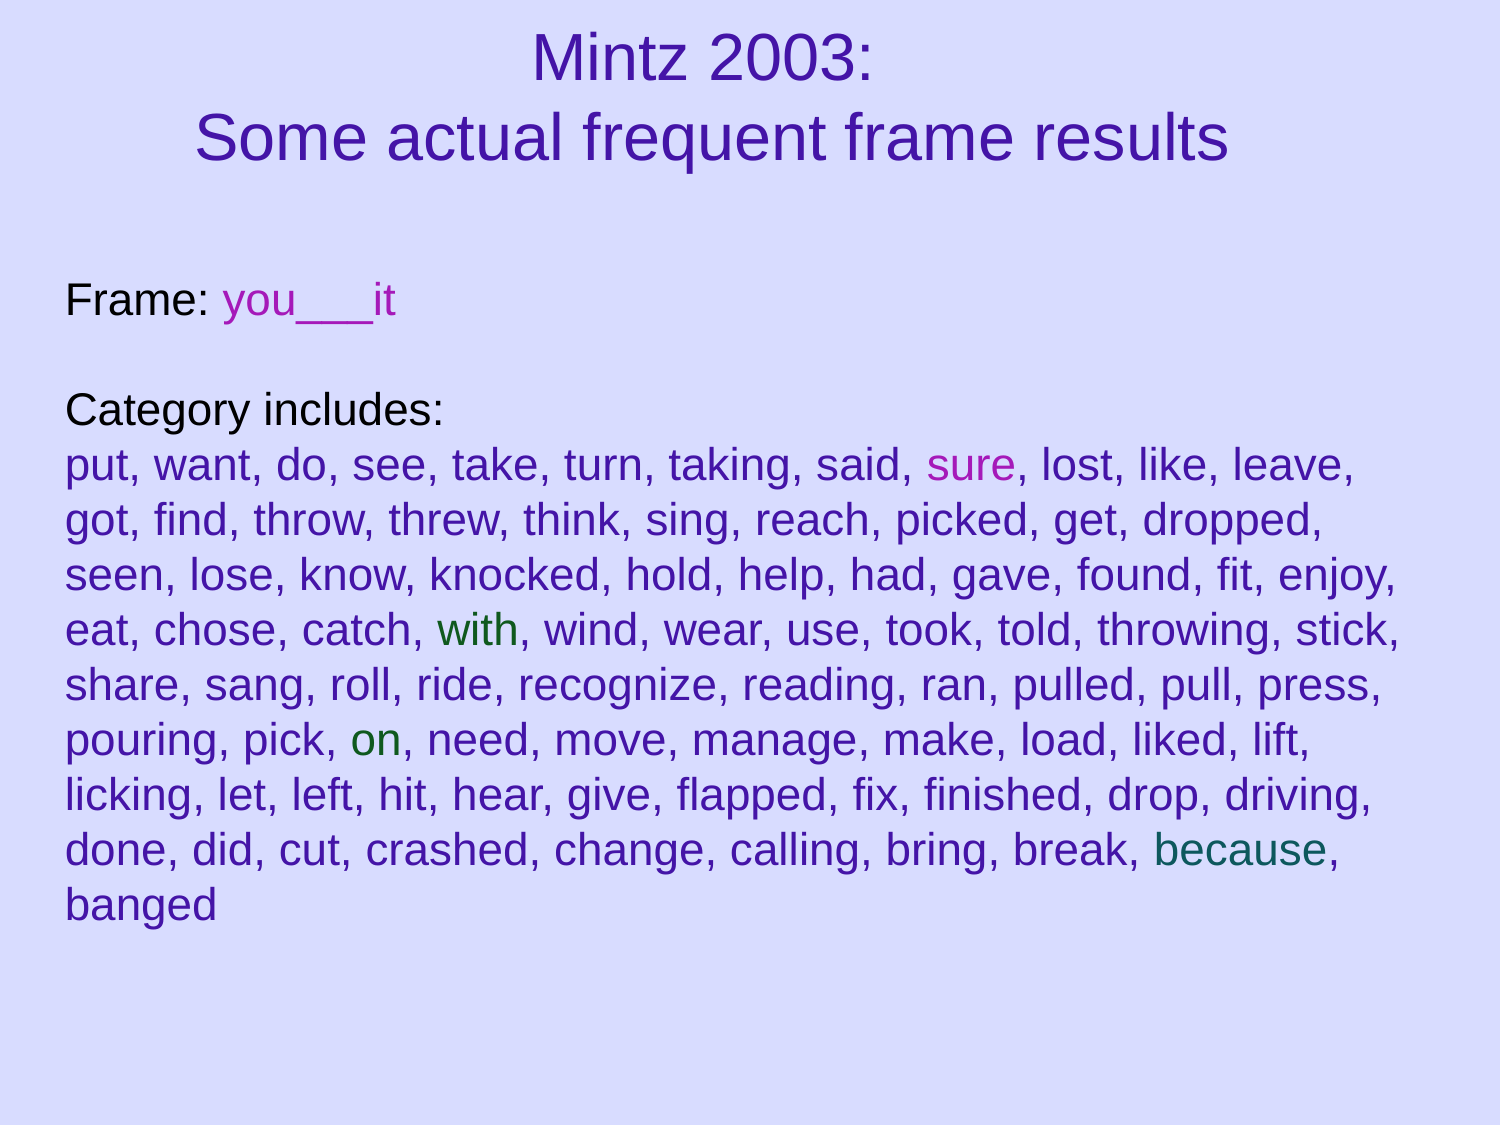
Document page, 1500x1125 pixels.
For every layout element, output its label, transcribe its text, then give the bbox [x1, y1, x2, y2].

title Mintz 2003: Some actual frequent frame results [37, 0, 1388, 188]
text_box Frame: you___it Category includes: put, want, do, see, take, turn, taking, said, sure, lost, like, leave, got, find, throw, threw, think, sing, reach, picked, get, dropped, seen, lose, know, knocked, hold, help, had, gave, found, fit, enjoy, eat, chose, catch, with, wind, wear, use, took, told, throwing, stick, share, sang, roll, ride, recognize, reading, ran, pulled, pull, press, pouring, pick, on, need, move, manage, make, load, liked, lift, licking, let, left, hit, hear, give, flapped, fix, finished, drop, driving, done, did, cut, crashed, change, calling, bring, break, because, banged [50, 262, 1425, 937]
